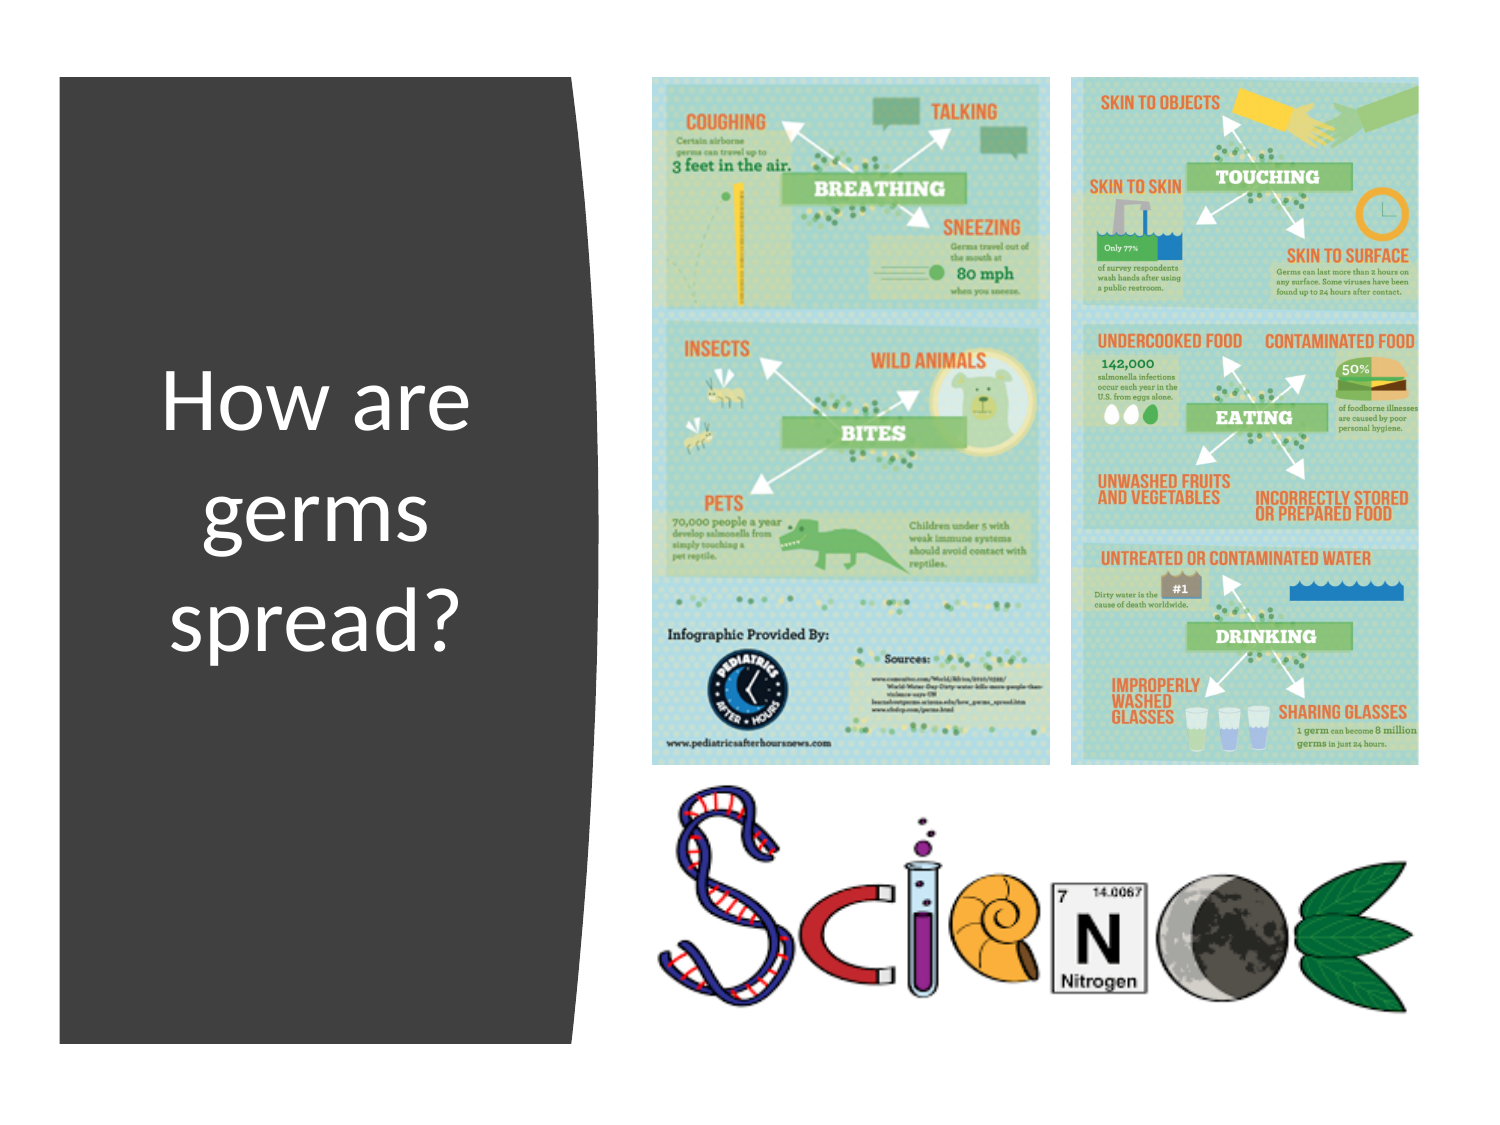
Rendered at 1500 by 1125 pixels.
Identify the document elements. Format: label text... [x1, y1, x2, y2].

picture [651, 774, 1419, 1040]
title How are germs spread? [106, 166, 527, 953]
text_box [57, 75, 601, 1046]
picture [651, 76, 1051, 765]
picture [1062, 76, 1420, 765]
